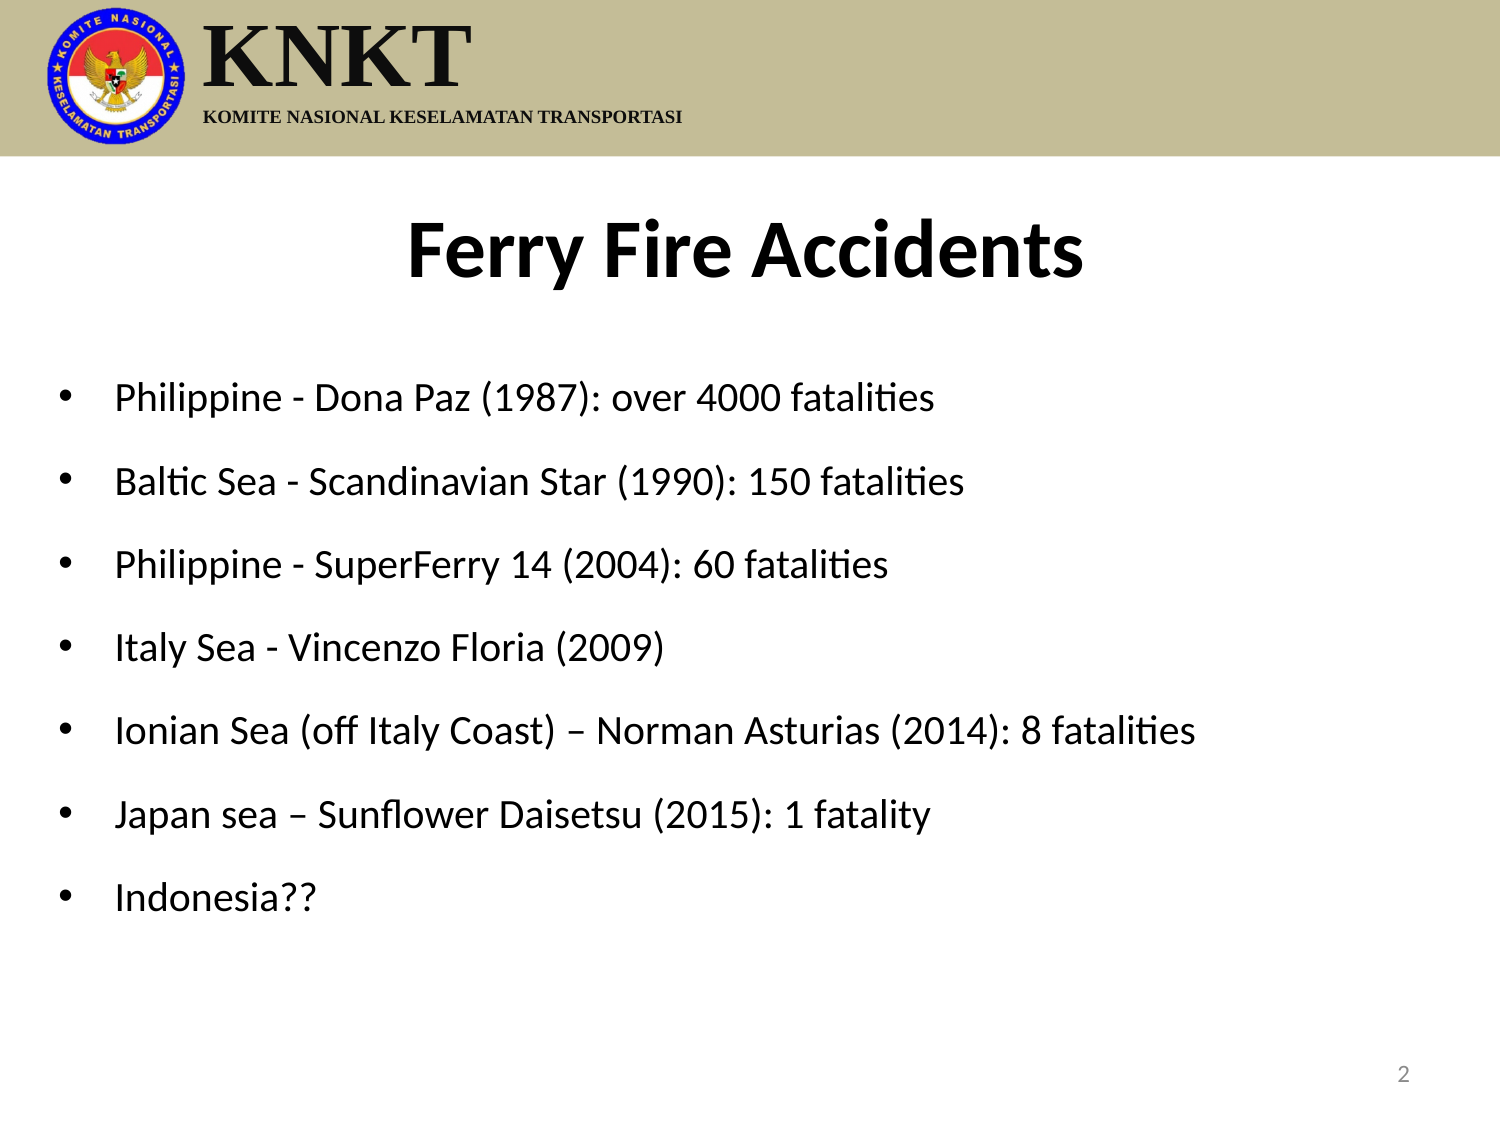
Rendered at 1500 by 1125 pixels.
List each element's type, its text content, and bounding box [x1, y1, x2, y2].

slide_number 2 [1074, 1042, 1425, 1103]
list Philippine - Dona Paz (1987): over 4000 fatalities Baltic Sea - Scandinavian Star (1990): 150 fatalities Philippine - SuperFerry 14 (2004): 60 fatalities Italy Sea - Vincenzo Floria (2009) Ionian Sea (off Italy Coast) – Norman Asturias (2014): 8 fatalities Japan sea – Sunflower Daisetsu (2015): 1 fatality Indonesia?? [43, 337, 1450, 1038]
title Ferry Fire Accidents [43, 174, 1450, 313]
picture [43, 4, 188, 148]
